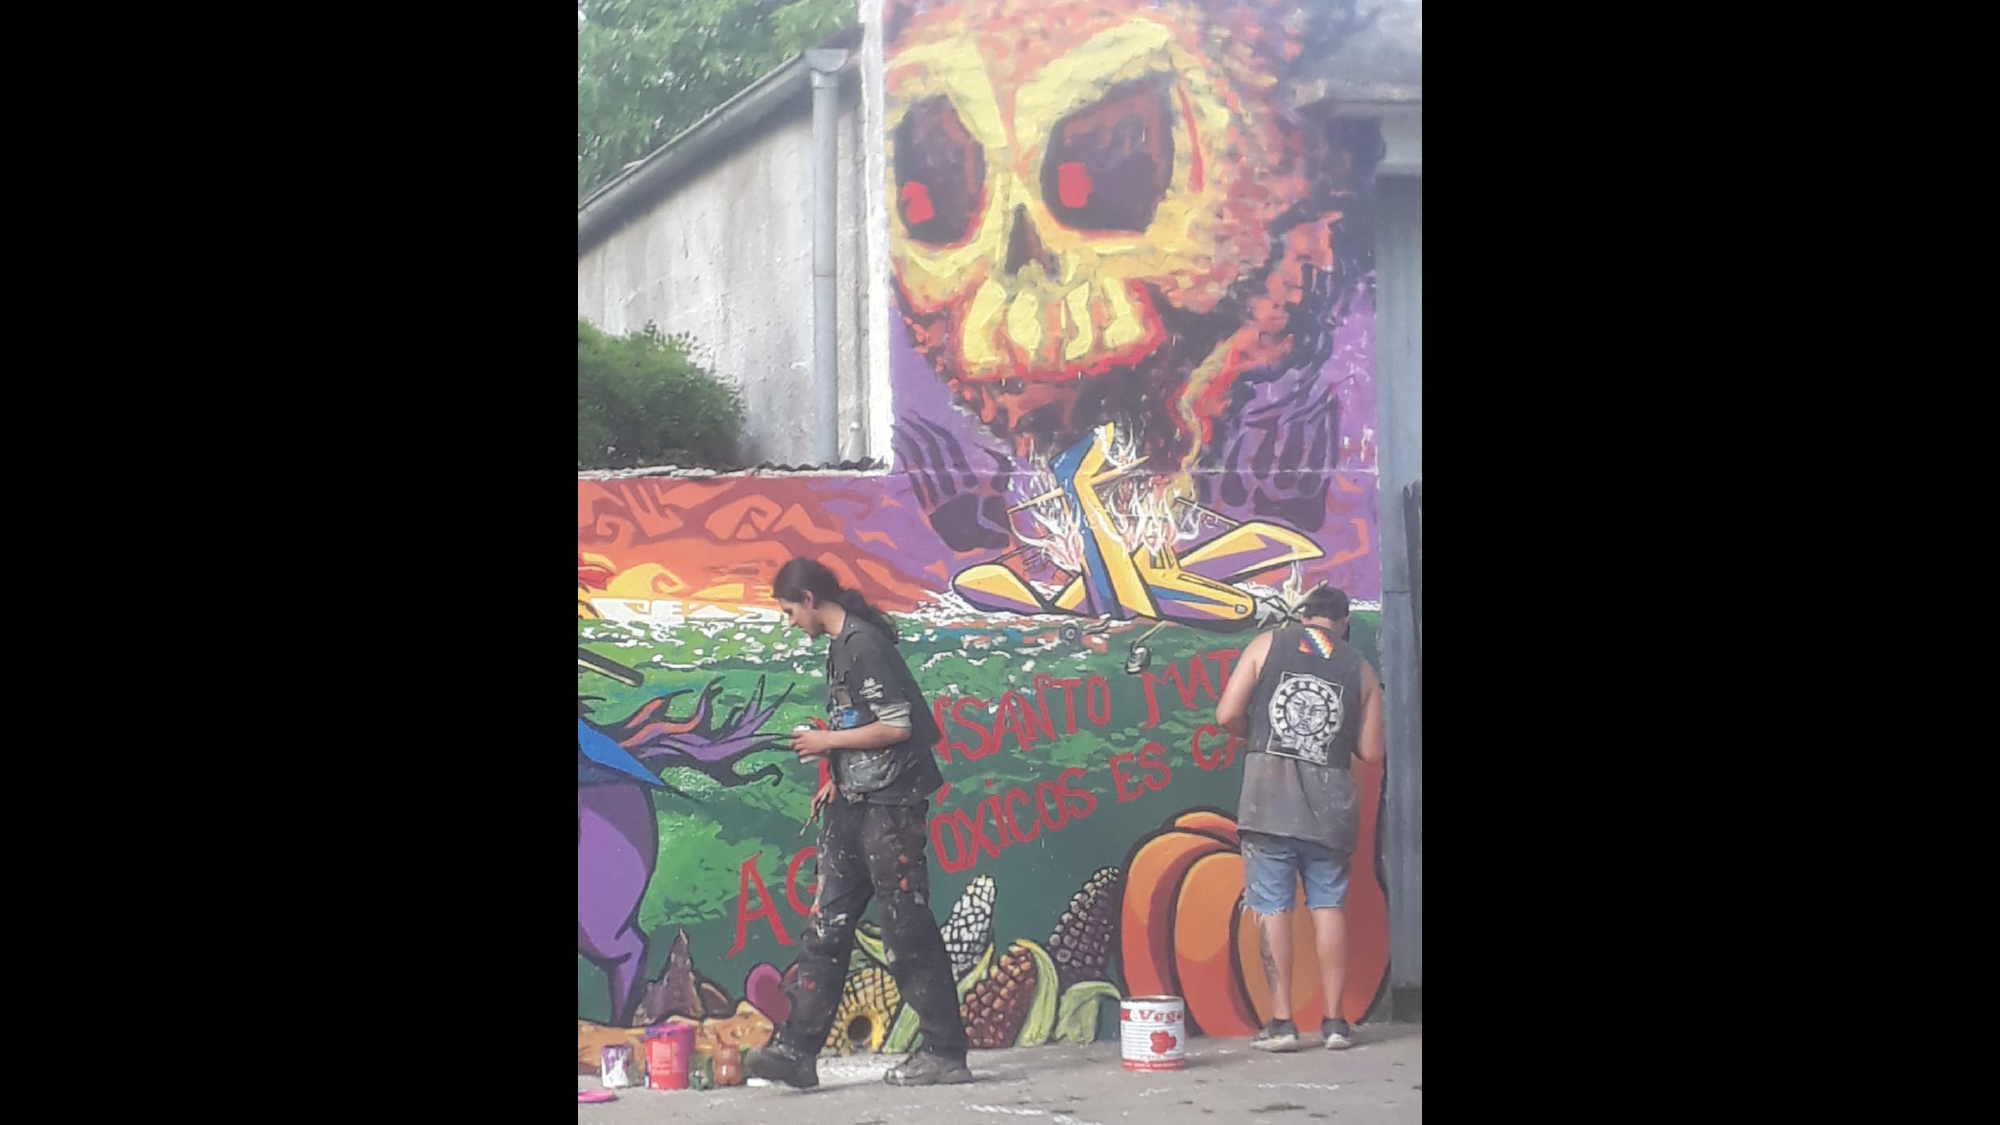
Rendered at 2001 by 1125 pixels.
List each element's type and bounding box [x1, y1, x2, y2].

picture [577, 0, 1423, 1125]
